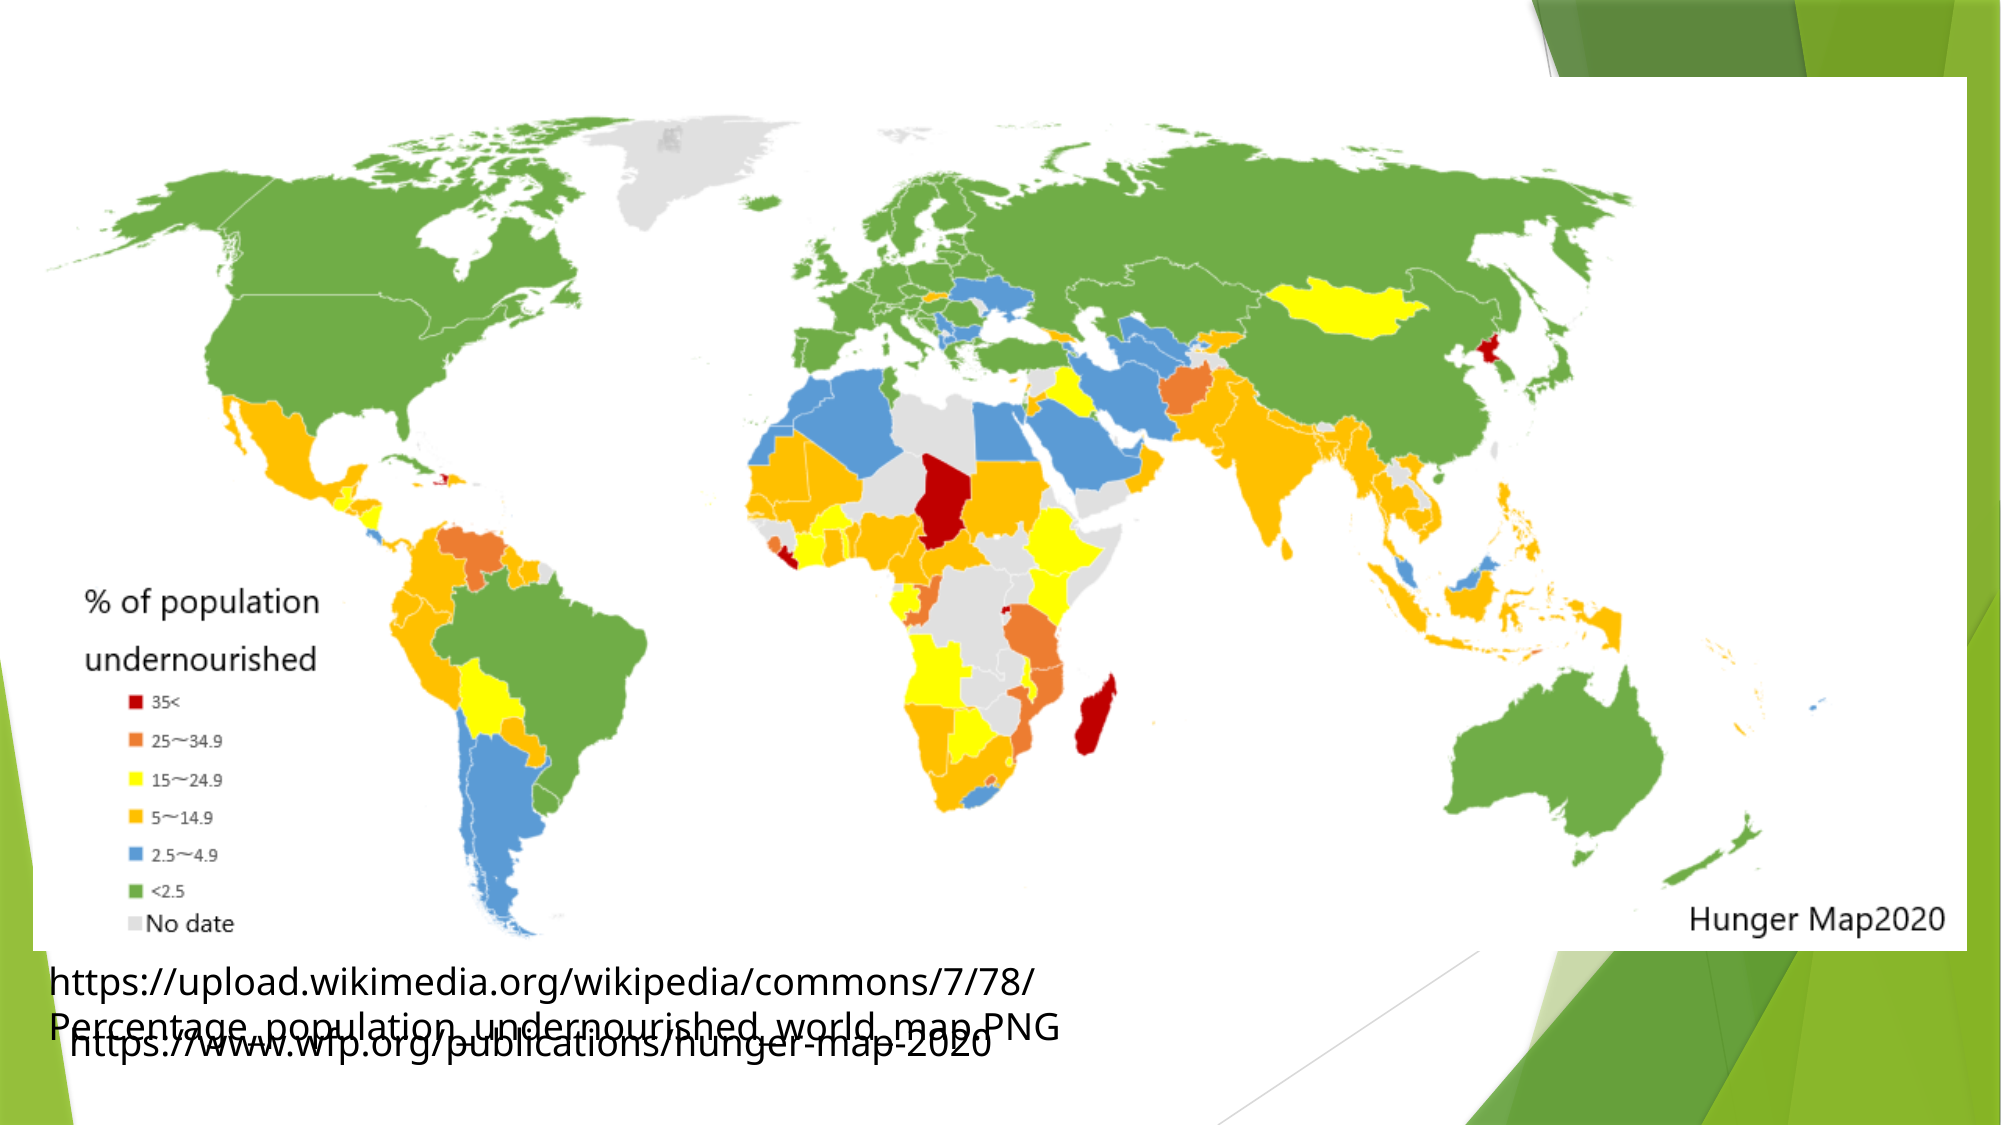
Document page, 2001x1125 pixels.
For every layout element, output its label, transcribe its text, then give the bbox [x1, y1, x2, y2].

text_box https://upload.wikimedia.org/wikipedia/commons/7/78/Percentage_population_undernourished_world_map.PNG [33, 950, 2000, 1056]
picture [32, 76, 1968, 952]
text_box https://www.wfp.org/publications/hunger-map-2020 [54, 1011, 1060, 1072]
